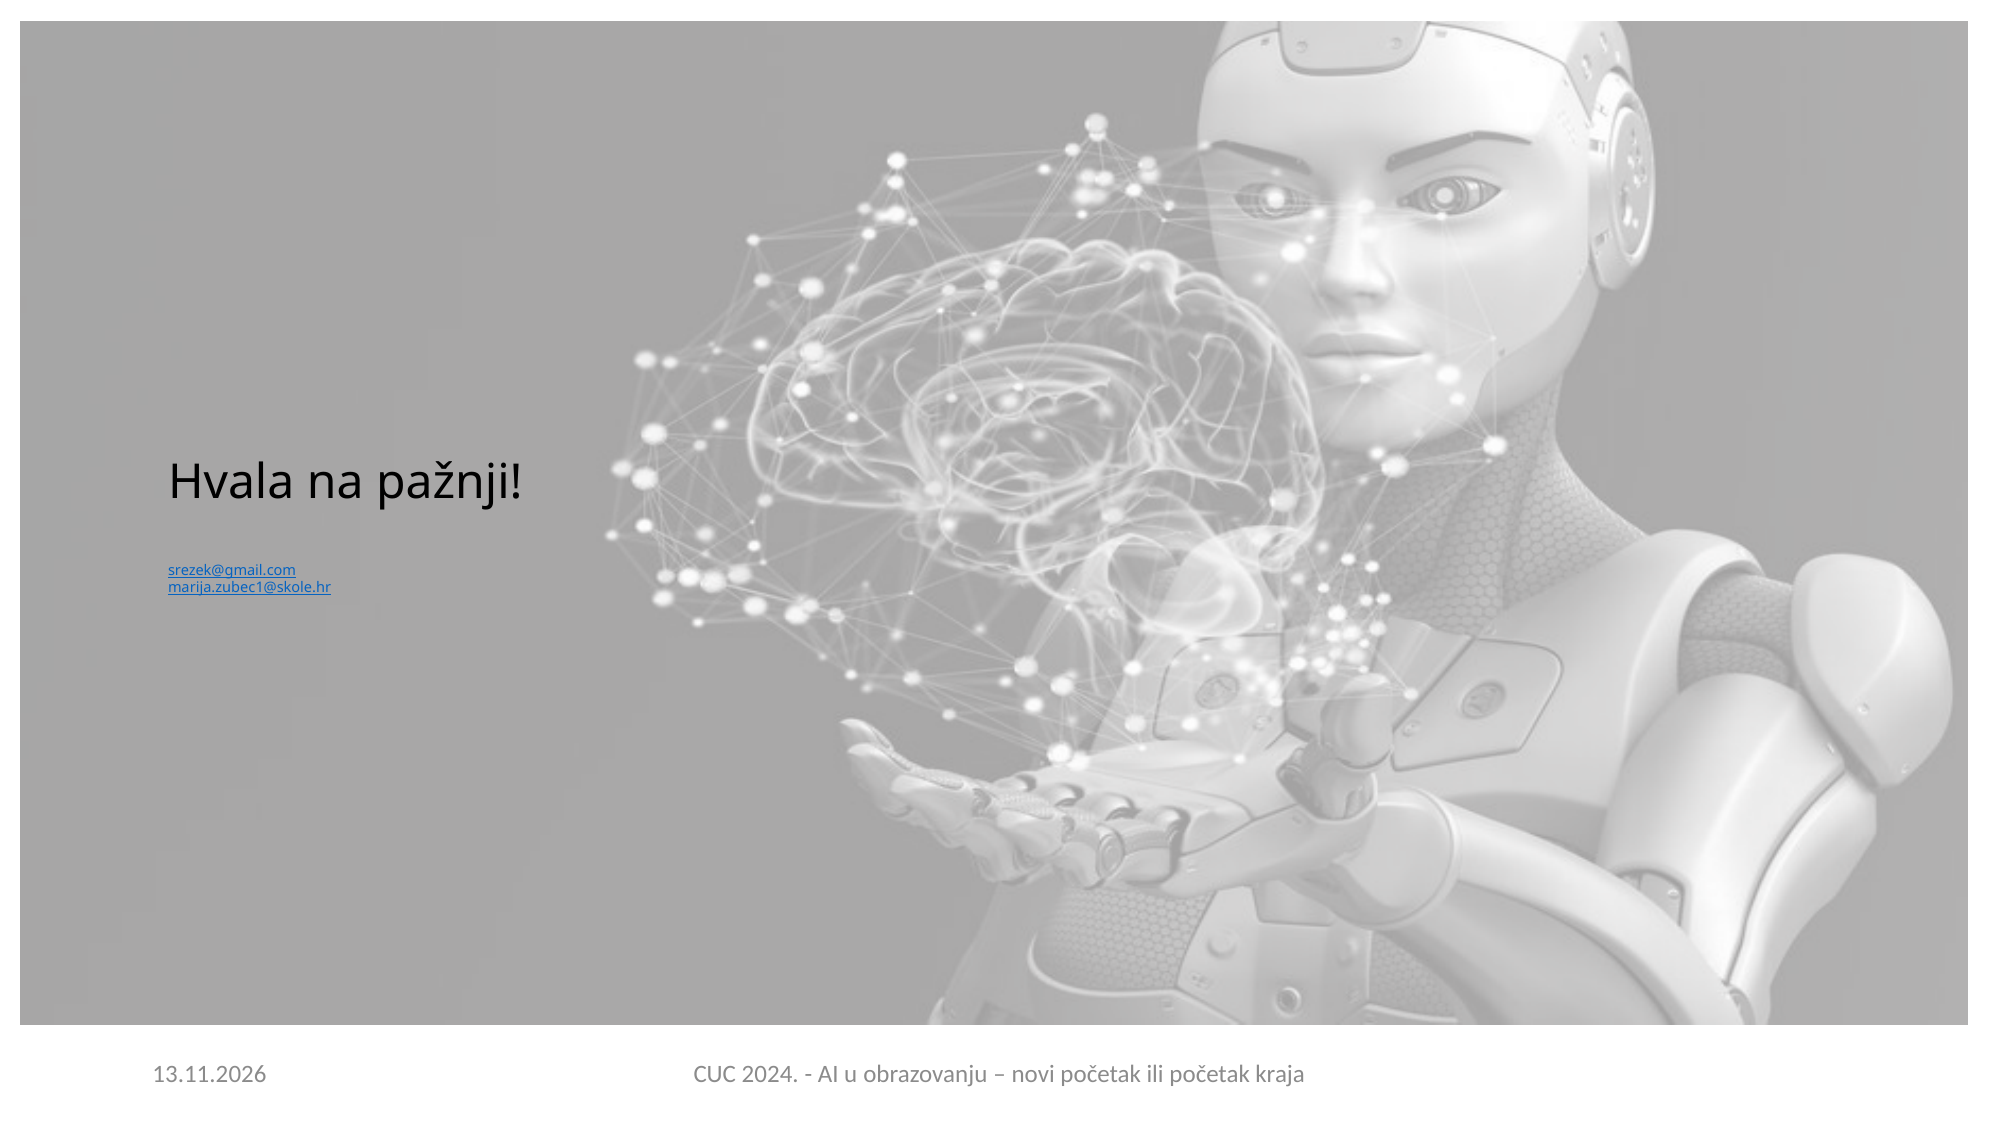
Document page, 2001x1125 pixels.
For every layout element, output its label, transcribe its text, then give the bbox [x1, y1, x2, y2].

picture [19, 21, 1968, 1025]
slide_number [137, 1042, 588, 1103]
footer CUC 2024. - AI u obrazovanju – novi početak ili početak kraja [662, 1042, 1338, 1103]
